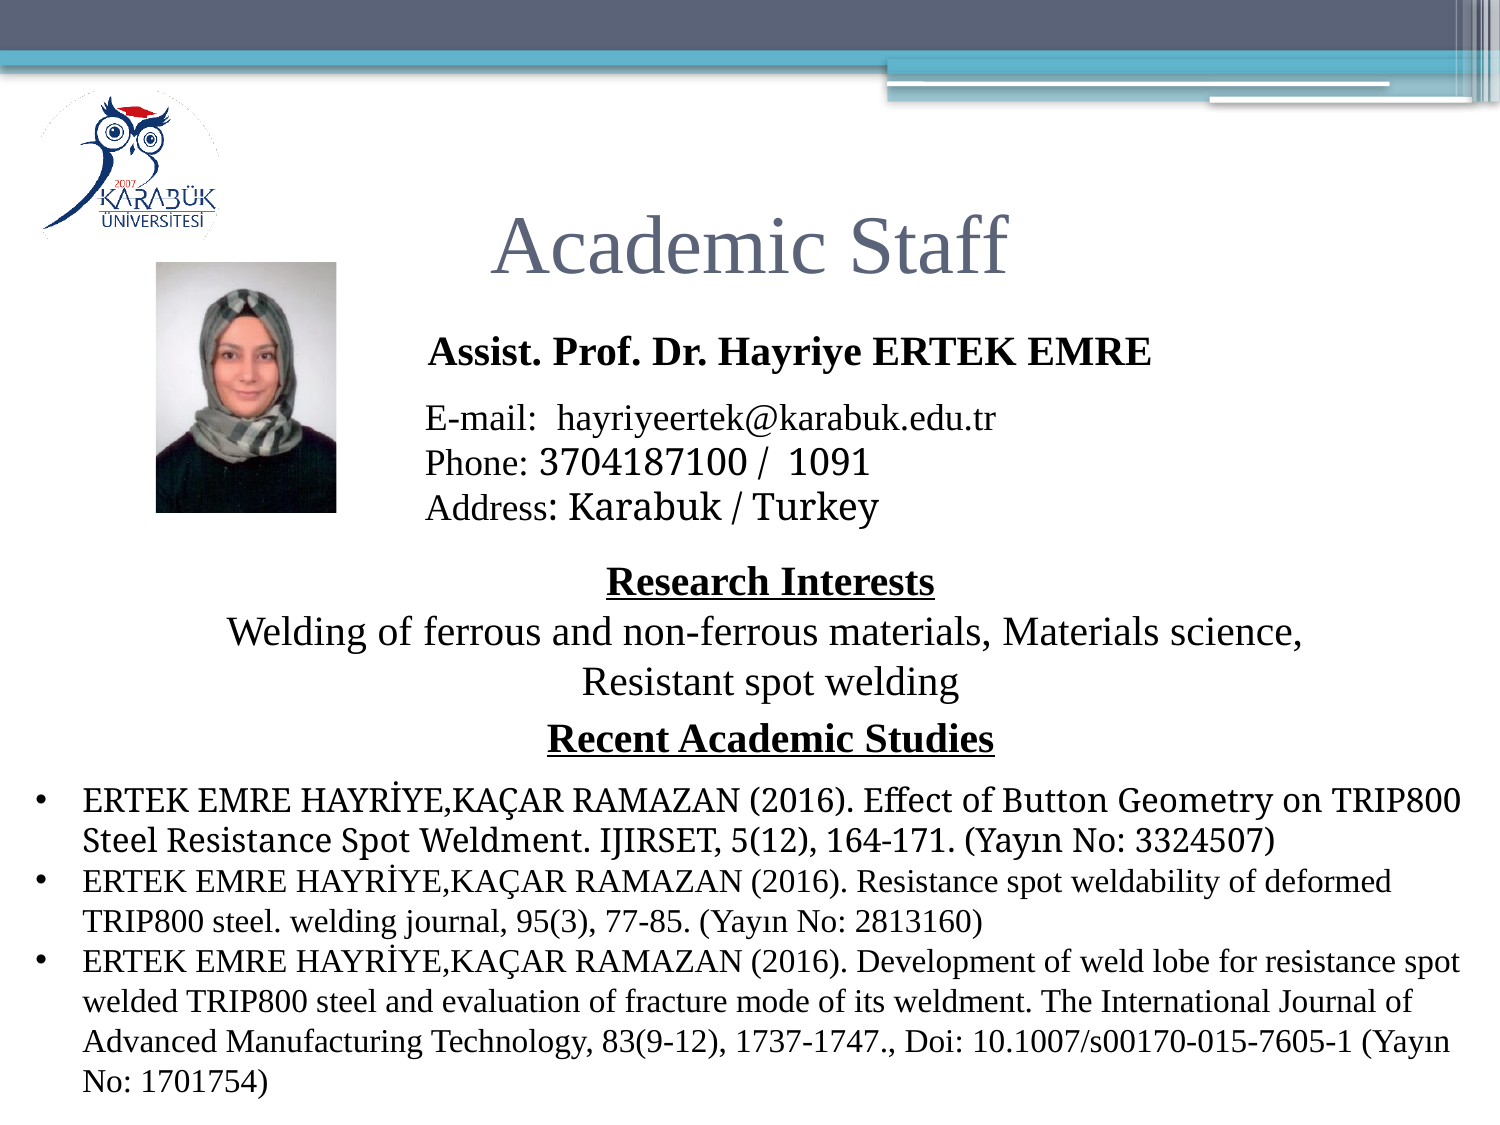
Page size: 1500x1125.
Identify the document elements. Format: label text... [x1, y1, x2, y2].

picture [40, 89, 219, 240]
text_box E-mail: hayriyeertek@karabuk.edu.tr Phone: 3704187100 / 1091 Address: Karabuk / Turkey [410, 386, 1282, 546]
text_box Recent Academic Studies [20, 703, 1500, 768]
text_box ERTEK EMRE HAYRİYE,KAÇAR RAMAZAN (2016). Effect of Button Geometry on TRIP800 Steel Resistance Spot Weldment. IJIRSET, 5(12), 164-171. (Yayın No: 3324507) ERTEK EMRE HAYRİYE,KAÇAR RAMAZAN (2016). Resistance spot weldability of deformed TRIP800 steel. welding journal, 95(3), 77-85. (Yayın No: 2813160) ERTEK EMRE HAYRİYE,KAÇAR RAMAZAN (2016). Development of weld lobe for resistance spot welded TRIP800 steel and evaluation of fracture mode of its weldment. The International Journal of Advanced Manufacturing Technology, 83(9-12), 1737-1747., Doi: 10.1007/s00170-015-7605-1 (Yayın No: 1701754) [20, 772, 1500, 1125]
text_box Research Interests Welding of ferrous and non-ferrous materials, Materials science, Resistant spot welding [137, 546, 1404, 703]
text_box Assist. Prof. Dr. Hayriye ERTEK EMRE [412, 316, 1168, 382]
title Academic Staff [75, 152, 1425, 328]
picture [155, 260, 337, 513]
